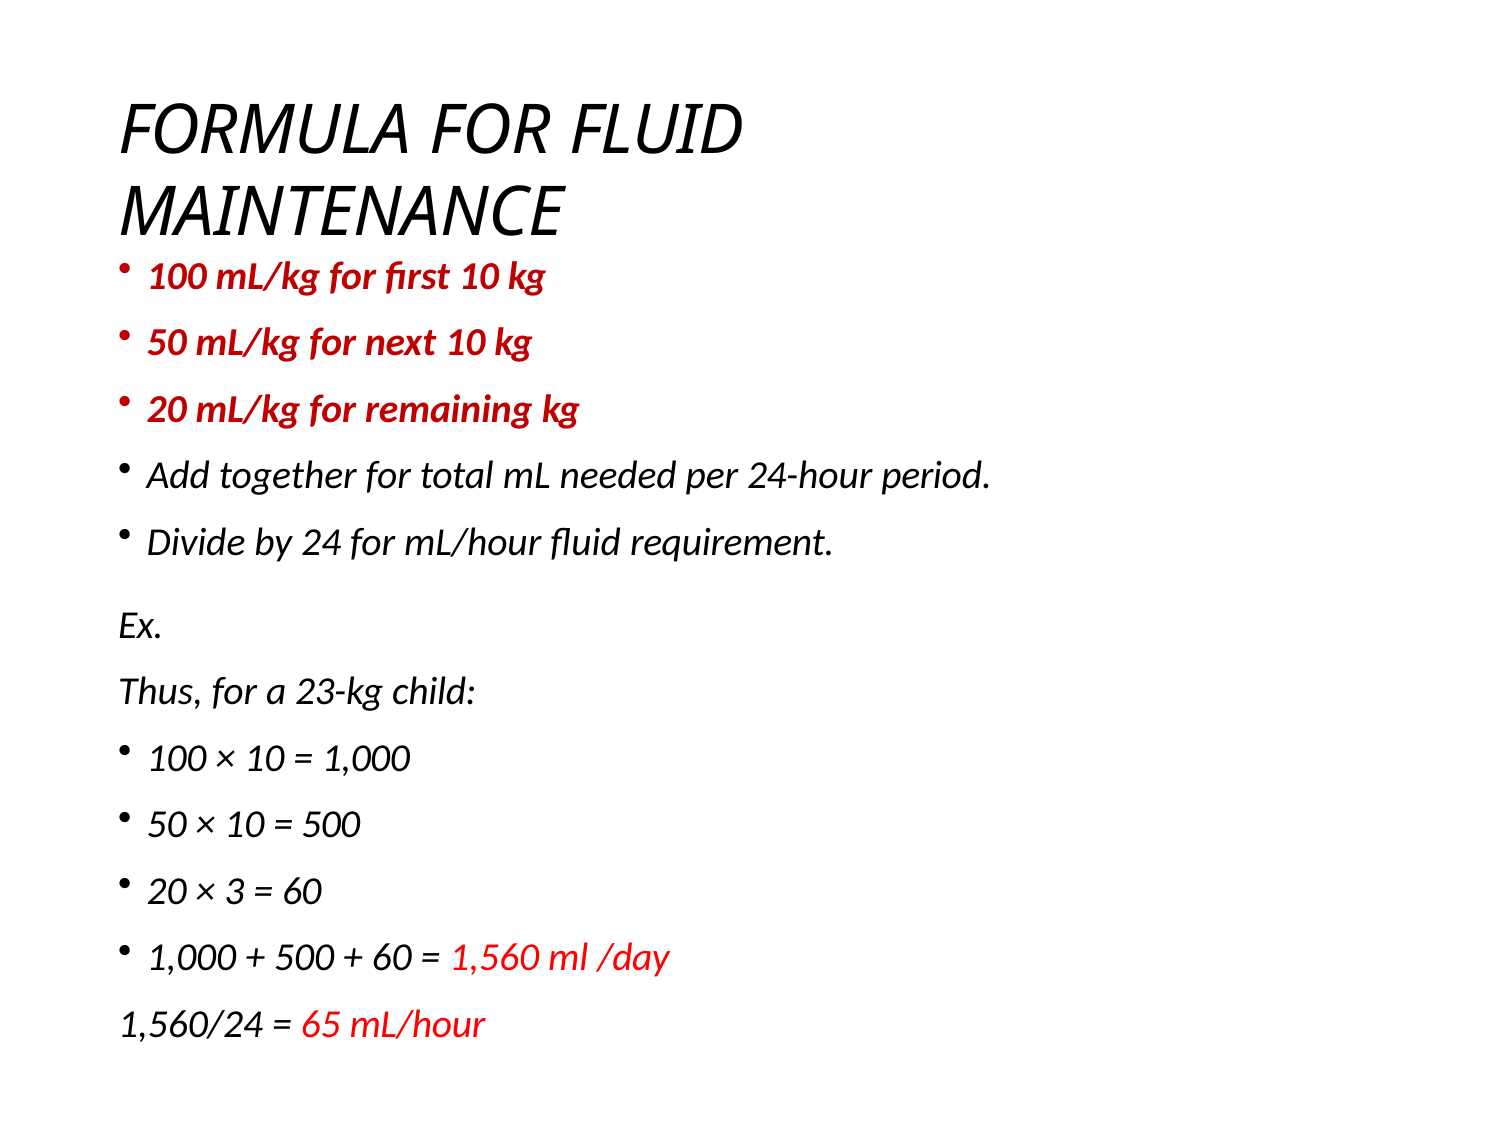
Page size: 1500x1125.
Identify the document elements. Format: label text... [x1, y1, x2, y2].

title FORMULA FOR FLUID MAINTENANCE [116, 82, 1124, 273]
text_box 100 mL/kg for first 10 kg 50 mL/kg for next 10 kg 20 mL/kg for remaining kg Add together for total mL needed per 24-hour period. Divide by 24 for mL/hour fluid requirement. Ex. Thus, for a 23-kg child: 100 × 10 = 1,000 50 × 10 = 500 20 × 3 = 60 1,000 + 500 + 60 = 1,560 ml /day 1,560/24 = 65 mL/hour [115, 228, 1000, 1046]
